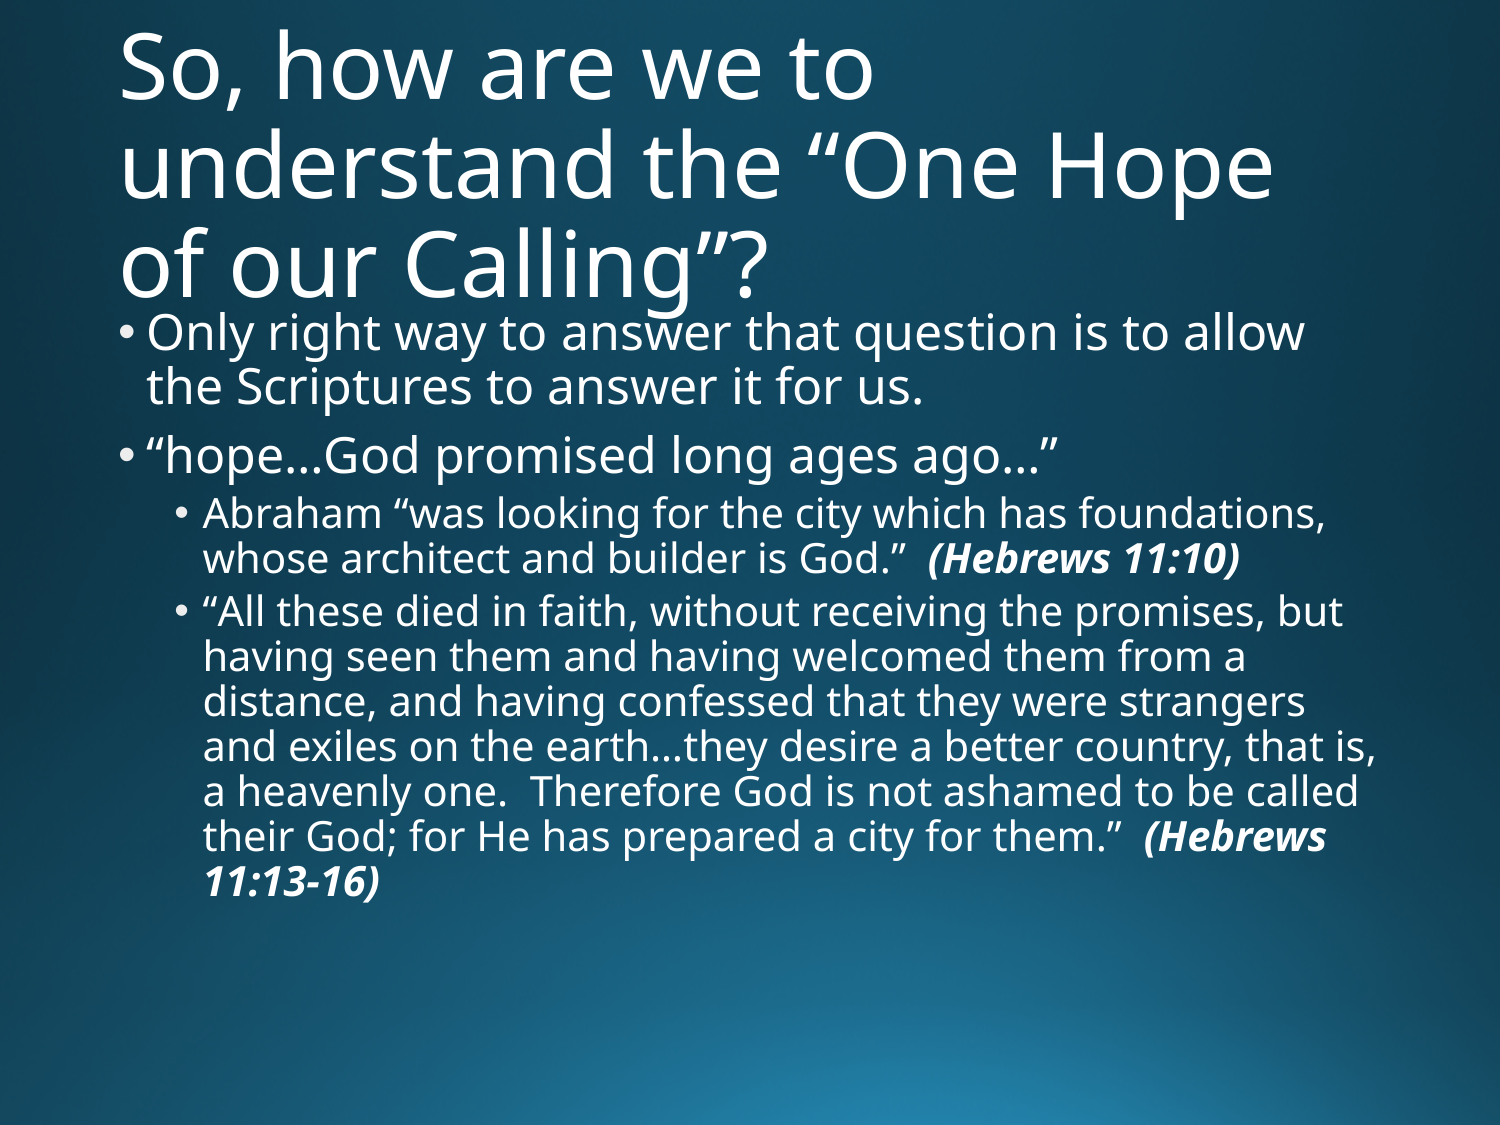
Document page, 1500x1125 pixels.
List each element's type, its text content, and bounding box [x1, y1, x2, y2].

list Only right way to answer that question is to allow the Scriptures to answer it for us. “hope…God promised long ages ago…” Abraham “was looking for the city which has foundations, whose architect and builder is God.” (Hebrews 11:10) “All these died in faith, without receiving the promises, but having seen them and having welcomed them from a distance, and having confessed that they were strangers and exiles on the earth…they desire a better country, that is, a heavenly one. Therefore God is not ashamed to be called their God; for He has prepared a city for them.” (Hebrews 11:13-16) [103, 299, 1397, 1093]
picture [0, 0, 1500, 1125]
title So, how are we to understand the “One Hope of our Calling”? [103, 59, 1397, 278]
